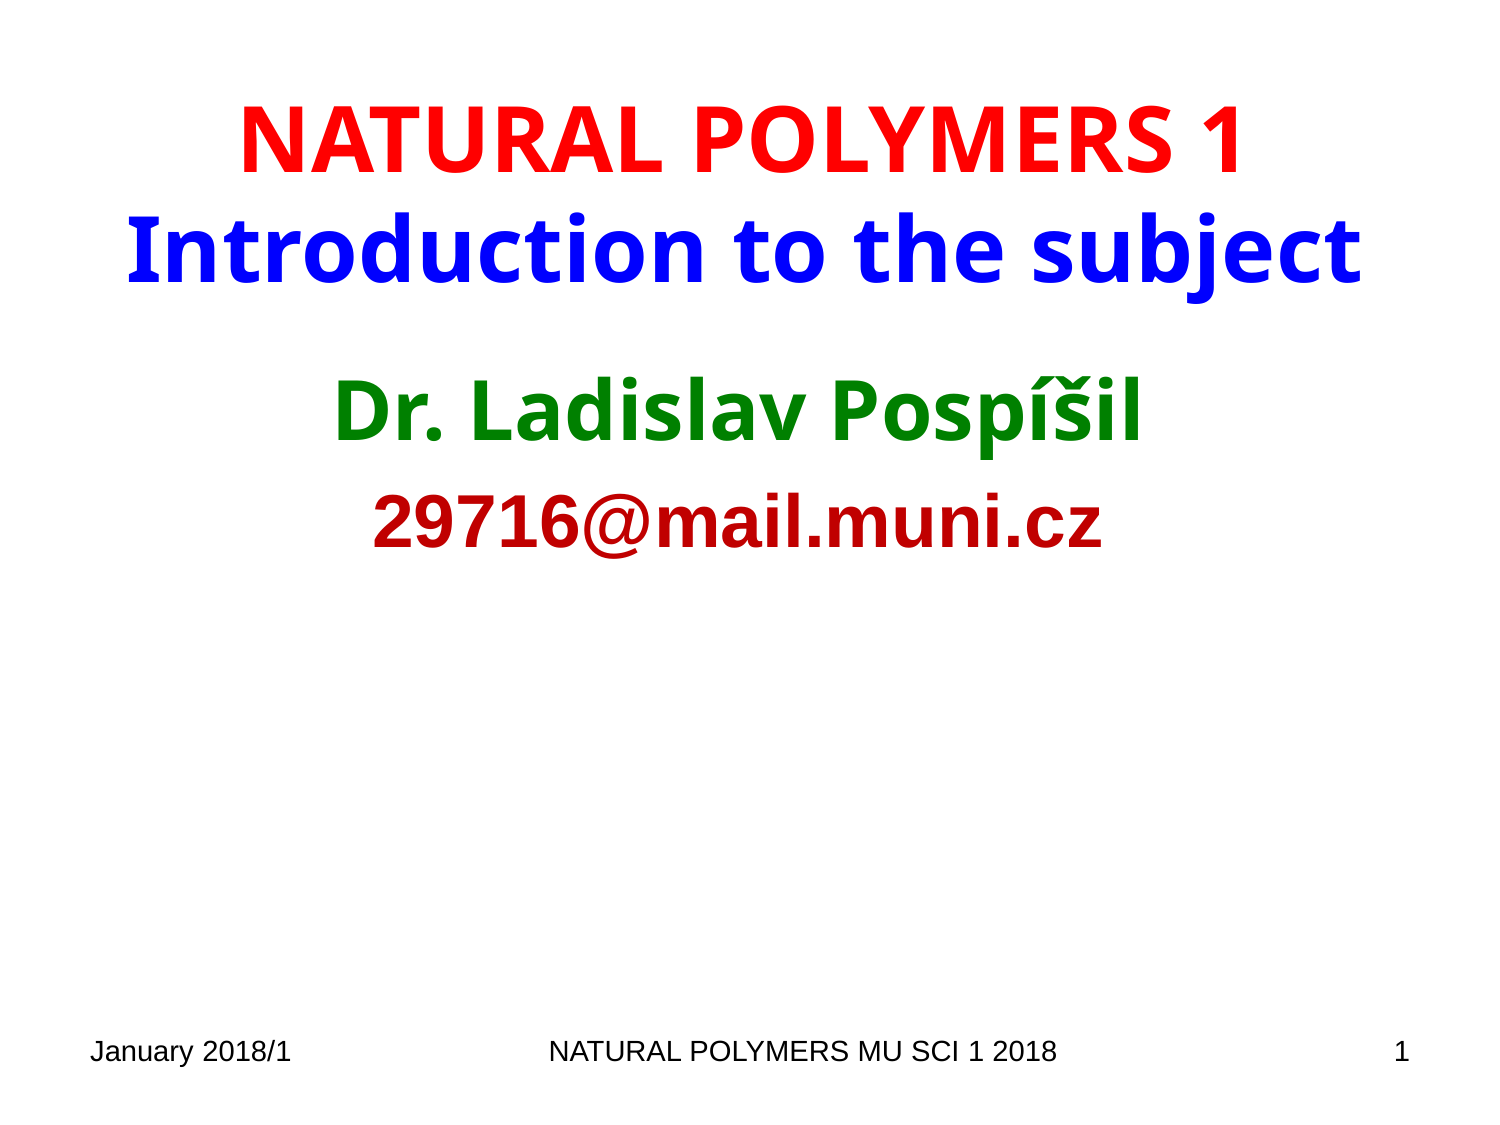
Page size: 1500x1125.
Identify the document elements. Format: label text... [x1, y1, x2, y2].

slide_number 1 [1074, 1024, 1426, 1103]
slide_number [74, 1024, 426, 1103]
footer NATURAL POLYMERS MU SCI 1 2018 [426, 1024, 1074, 1103]
title NATURAL POLYMERS 1 Introduction to the subject [17, 30, 1471, 351]
subtitle Dr. Ladislav Pospíšil 29716@mail.muni.cz [29, 349, 1448, 1024]
